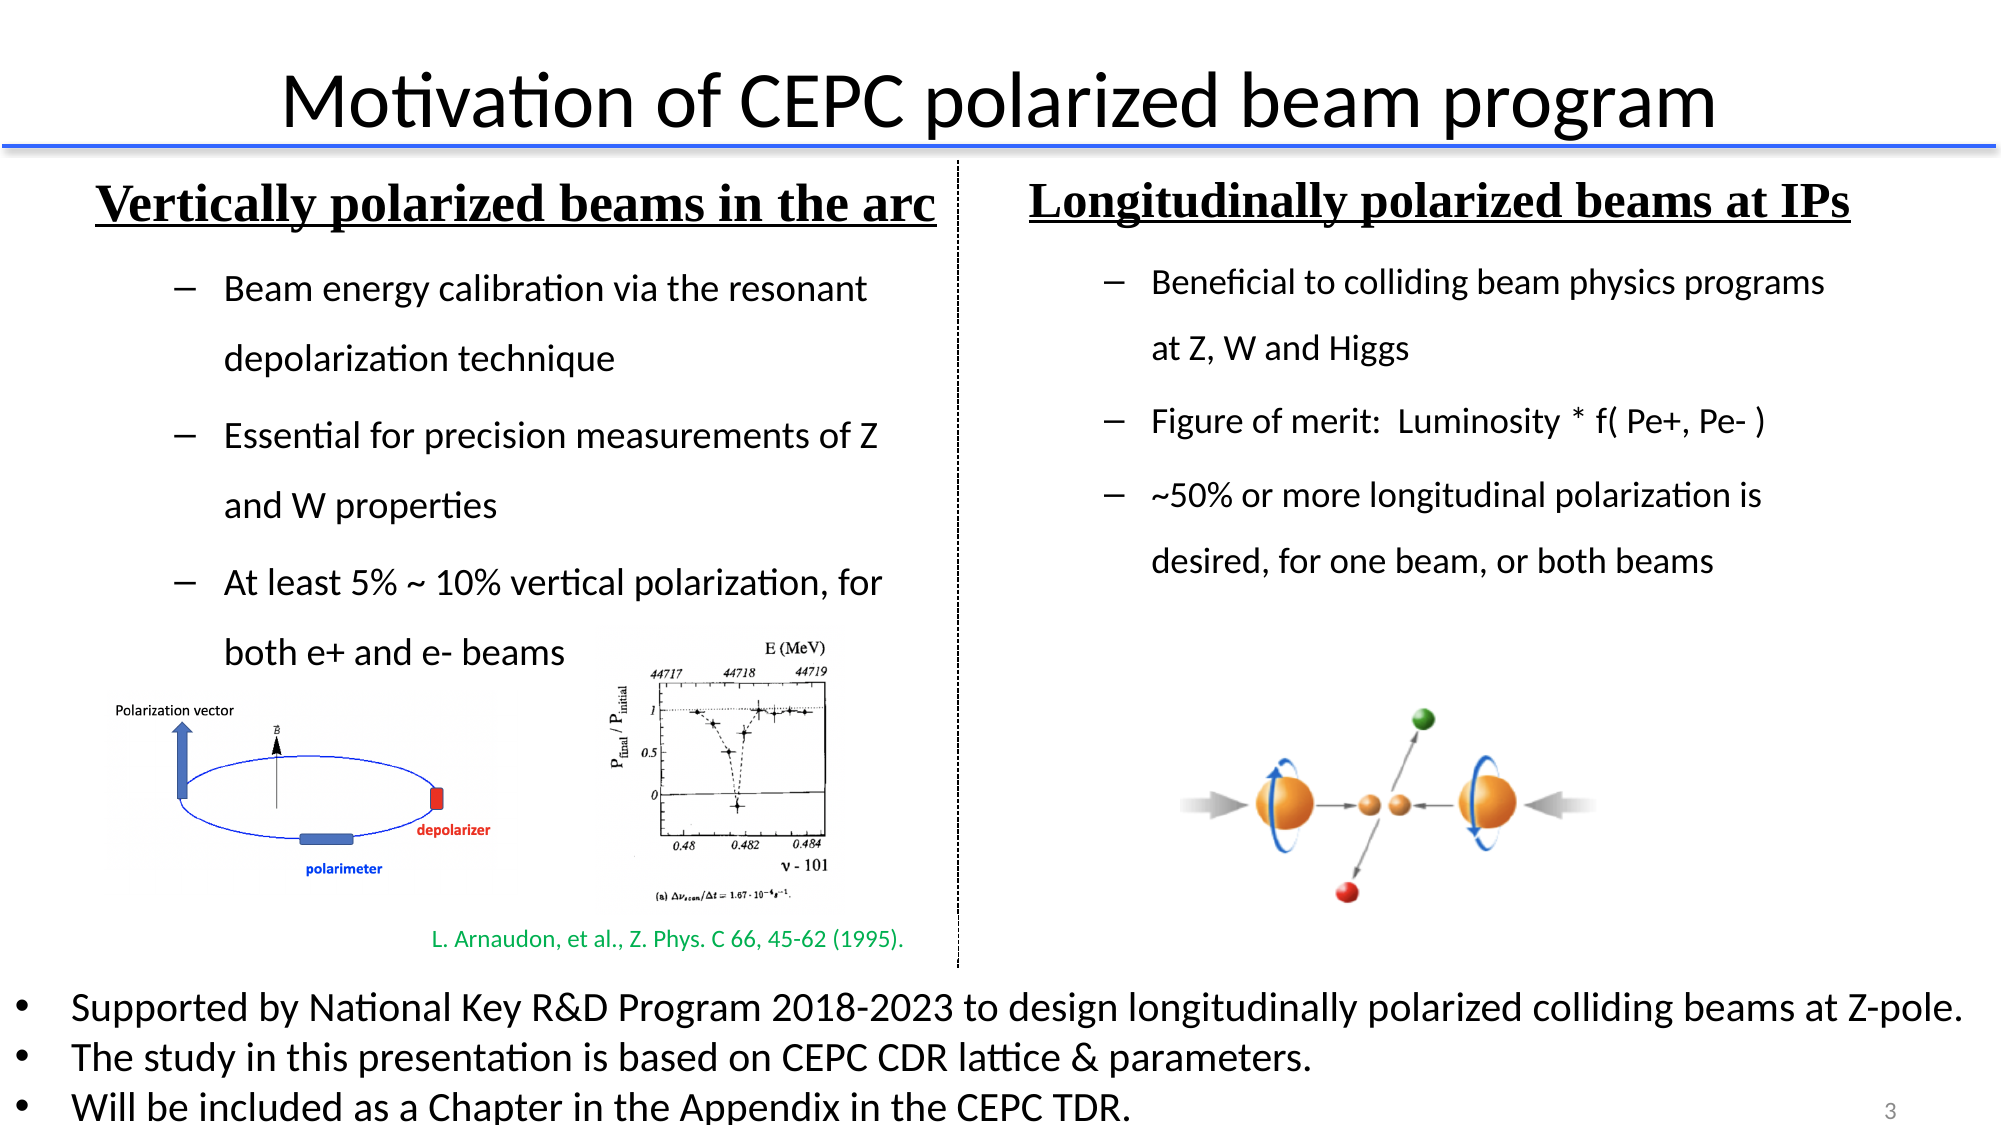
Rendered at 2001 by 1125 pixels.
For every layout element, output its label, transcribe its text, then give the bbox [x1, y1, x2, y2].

picture [595, 614, 845, 915]
text_box Supported by National Key R&D Program 2018-2023 to design longitudinally polarized colliding beams at Z-pole. The study in this presentation is based on CEPC CDR lattice & parameters. Will be included as a Chapter in the Appendix in the CEPC TDR. [0, 972, 2000, 1125]
text_box L. Arnaudon, et al., Z. Phys. C 66, 45-62 (1995). [417, 914, 953, 960]
title Motivation of CEPC polarized beam program [99, 0, 1900, 192]
picture [1179, 633, 1615, 925]
slide_number 3 [1445, 1079, 1912, 1125]
list Vertically polarized beams in the arc Beam energy calibration via the resonant depolarization technique Essential for precision measurements of Z and W properties At least 5% ~ 10% vertical polarization, for both e+ and e- beams [79, 159, 955, 691]
picture [103, 690, 518, 896]
text_box Longitudinally polarized beams at IPs Beneficial to colliding beam physics programs at Z, W and Higgs Figure of merit: Luminosity * f( Pe+, Pe- ) ~50% or more longitudinal polarization is desired, for one beam, or both beams [1010, 164, 1880, 634]
